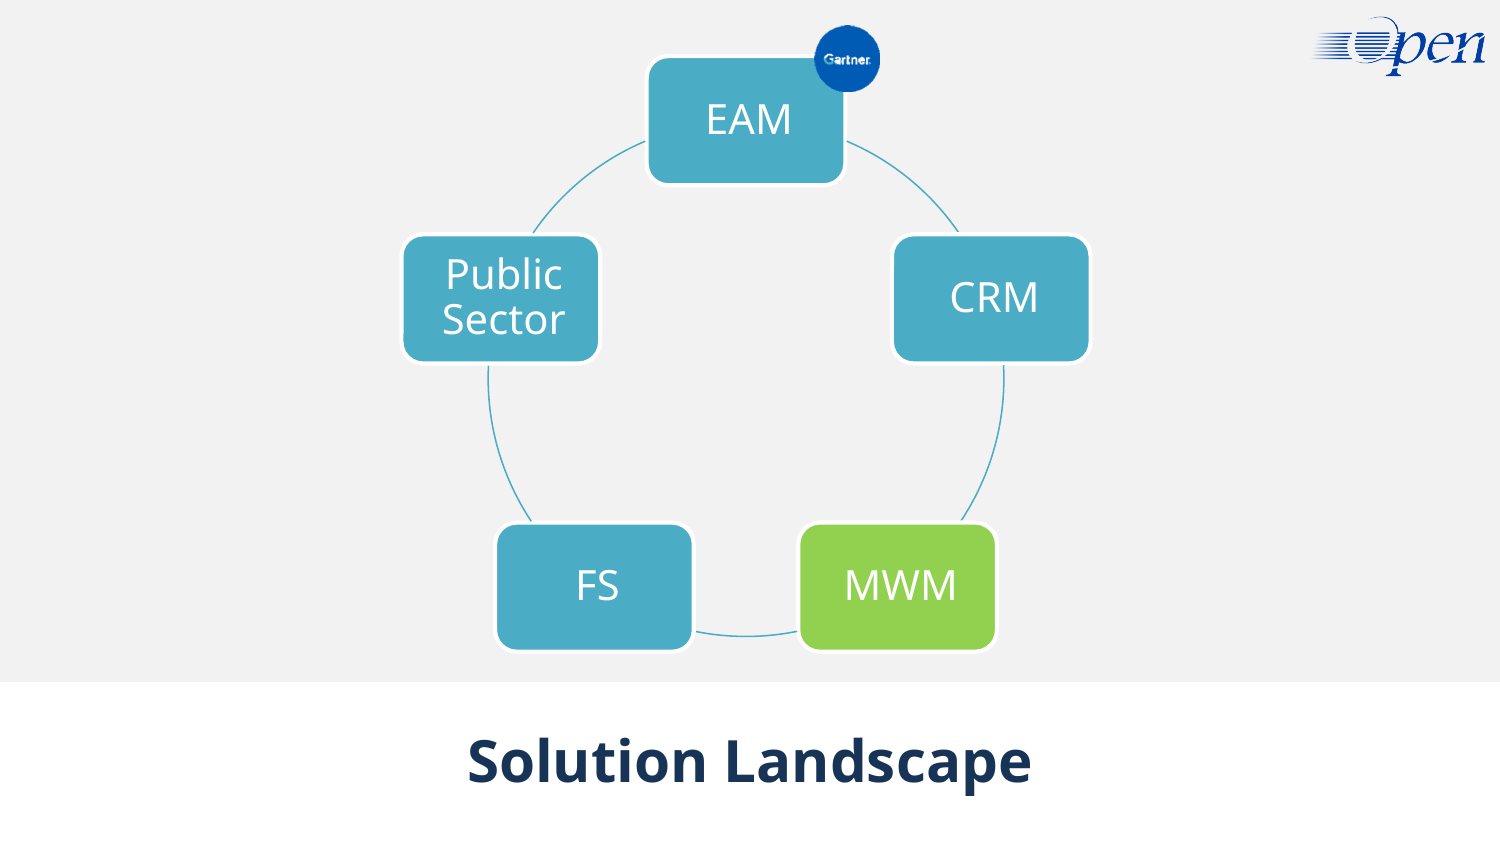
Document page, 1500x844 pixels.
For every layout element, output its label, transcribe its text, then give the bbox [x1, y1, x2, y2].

picture [1305, 11, 1488, 80]
picture [814, 25, 881, 92]
title Solution Landscape [336, 717, 1164, 812]
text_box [324, 55, 1168, 661]
